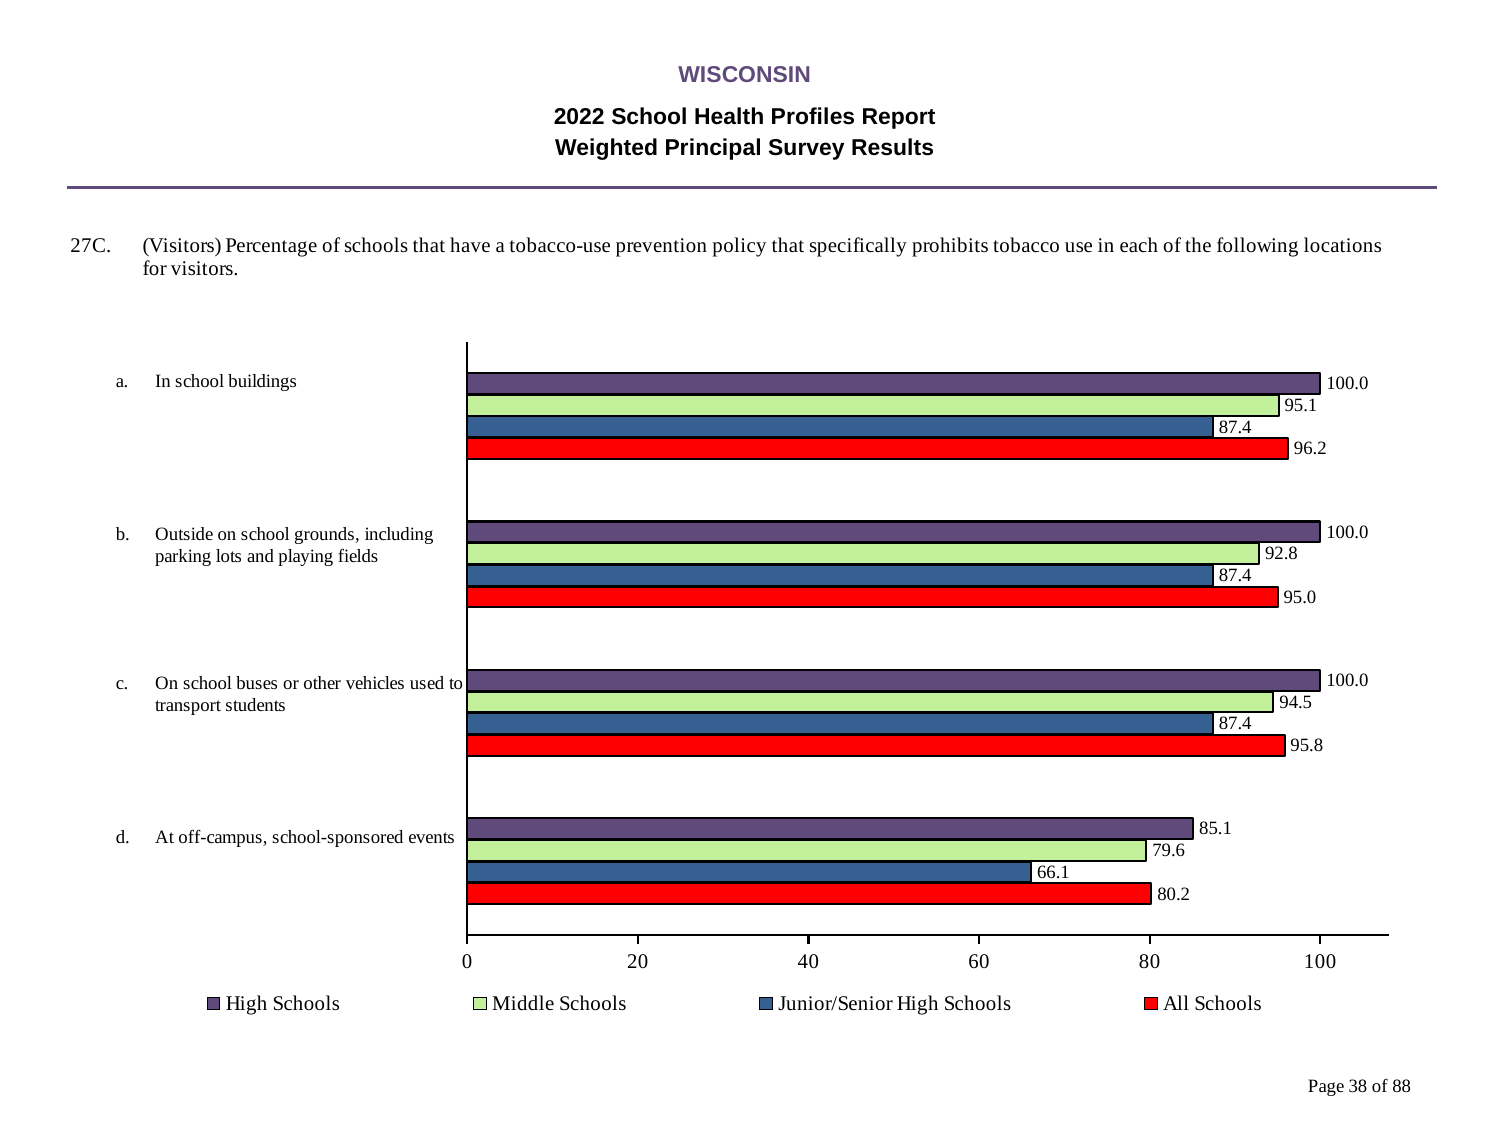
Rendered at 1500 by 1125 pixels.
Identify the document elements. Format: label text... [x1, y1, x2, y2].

text_box WISCONSIN [41, 52, 1448, 93]
text_box 2022 School Health Profiles Report [41, 93, 1448, 125]
chart [41, 208, 1448, 1105]
text_box Weighted Principal Survey Results [41, 125, 1448, 168]
